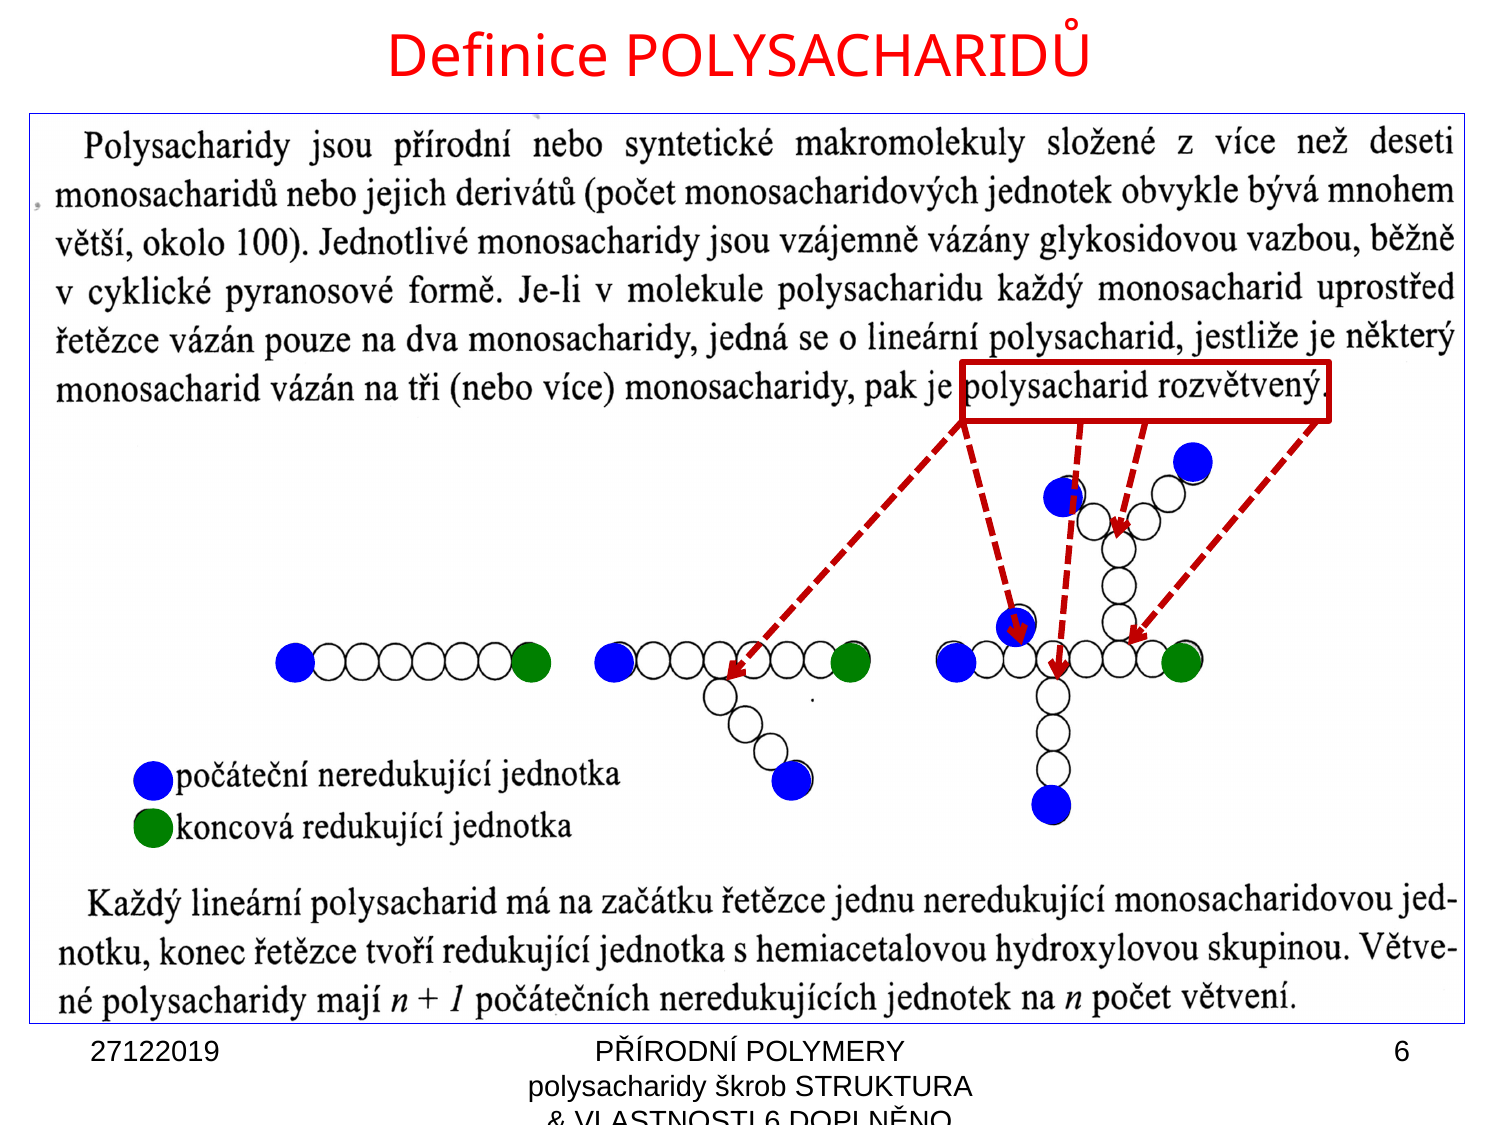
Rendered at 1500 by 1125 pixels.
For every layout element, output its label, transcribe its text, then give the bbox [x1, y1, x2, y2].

slide_number 6 [1074, 1030, 1426, 1103]
title Definice POLYSACHARIDŮ [64, 18, 1416, 88]
picture [29, 113, 1465, 1024]
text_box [962, 420, 1022, 646]
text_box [726, 420, 963, 681]
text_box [1056, 420, 1081, 681]
slide_number 27122019 [74, 1030, 426, 1103]
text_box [1115, 420, 1126, 540]
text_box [1127, 420, 1318, 646]
footer PŘÍRODNÍ POLYMERY polysacharidy škrob STRUKTURA & VLASTNOSTI 6 DOPLNĚNO 2019 [512, 1030, 988, 1103]
